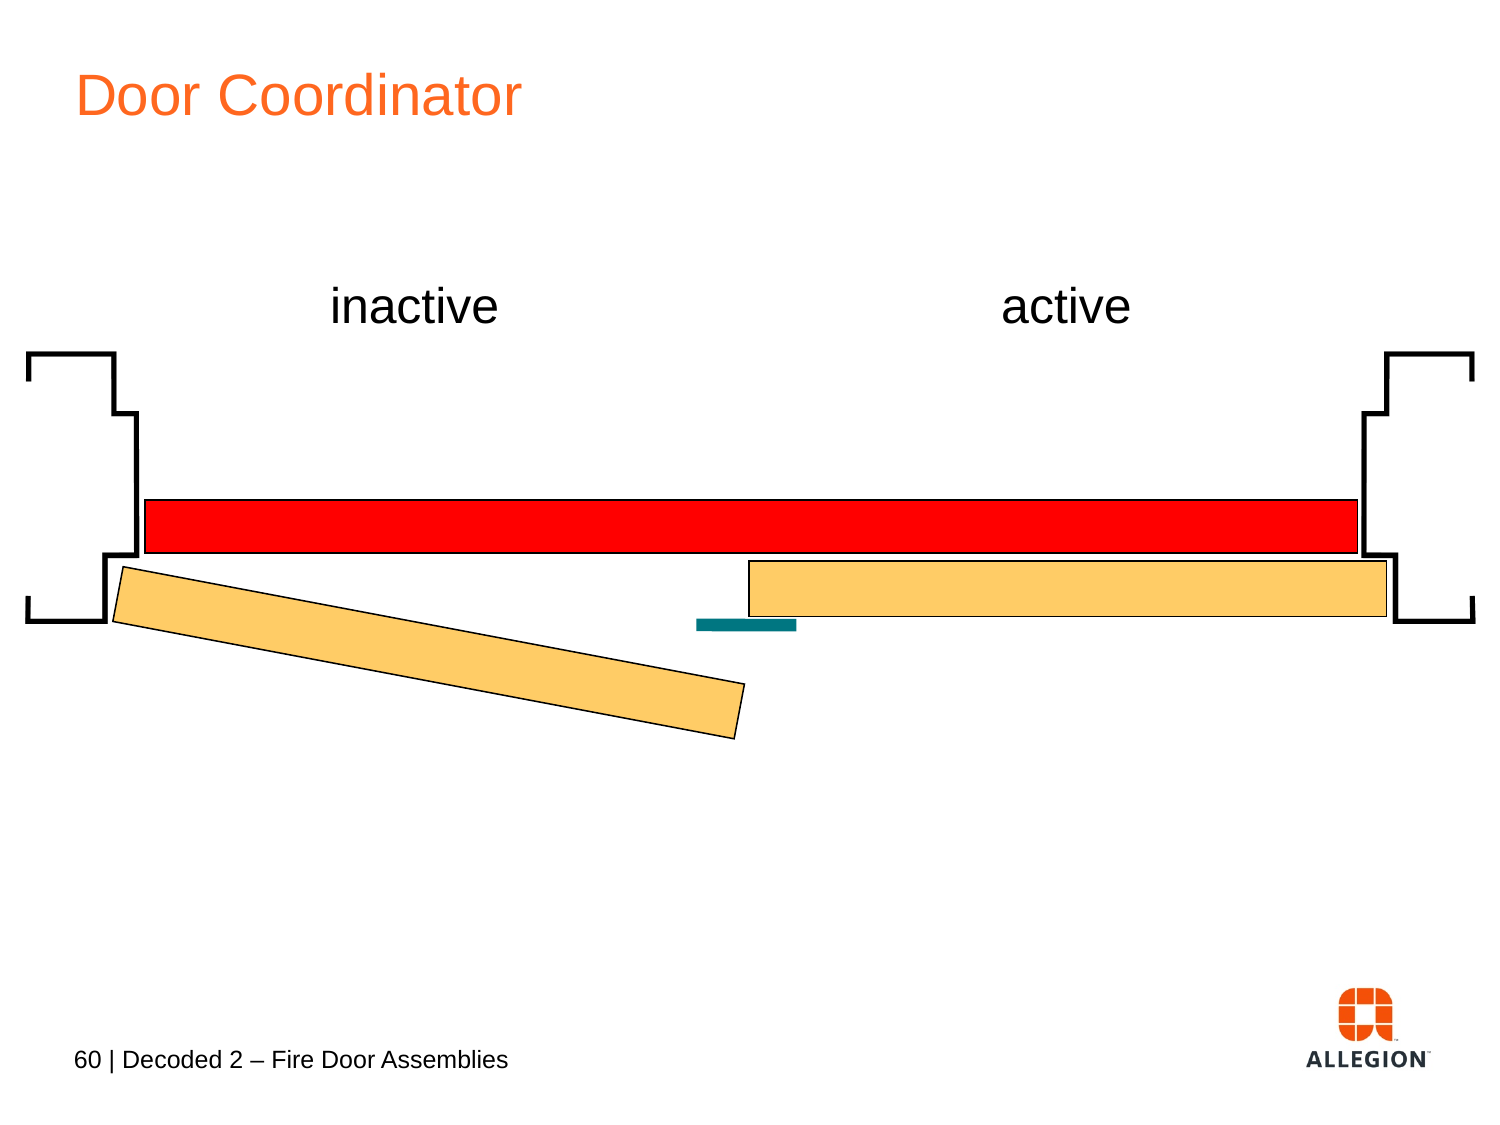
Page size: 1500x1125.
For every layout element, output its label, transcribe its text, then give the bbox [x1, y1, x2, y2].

picture [0, 335, 175, 636]
text_box inactive active [315, 266, 1149, 342]
text_box [179, 500, 1320, 553]
picture [1325, 335, 1500, 636]
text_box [696, 560, 1387, 626]
picture [1302, 984, 1434, 1071]
text_box [179, 577, 745, 739]
title Door Coordinator [75, 49, 1425, 237]
